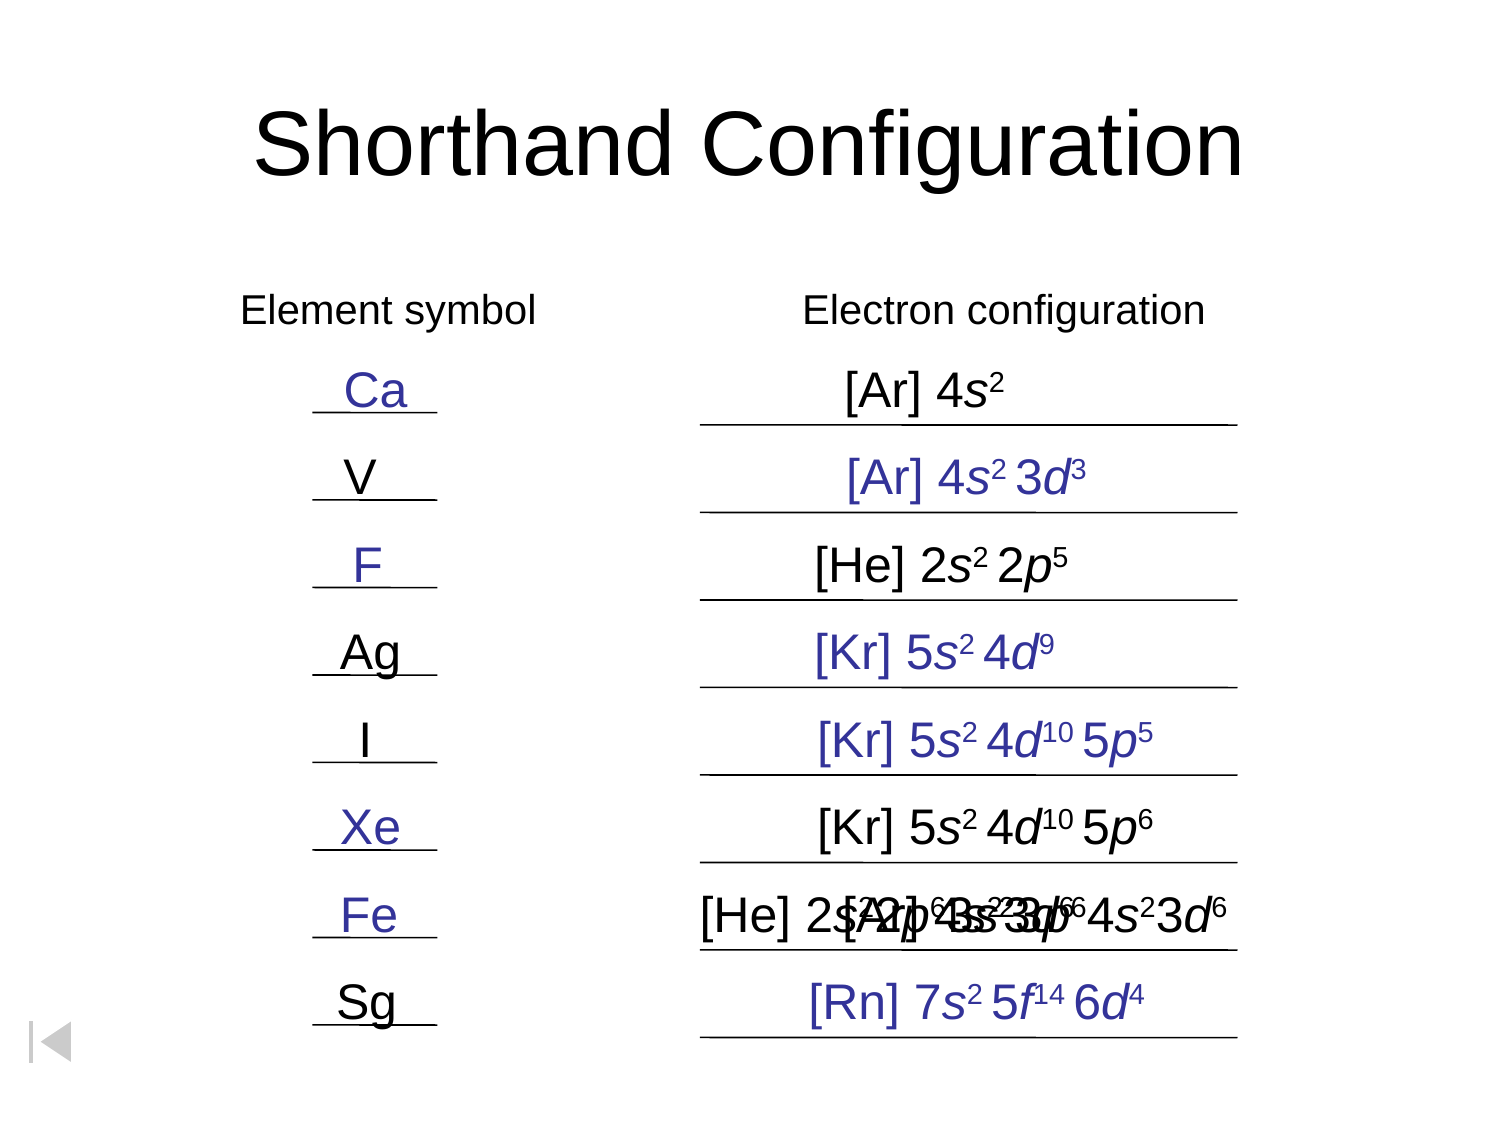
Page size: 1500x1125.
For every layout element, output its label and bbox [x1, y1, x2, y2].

text_box [312, 699, 438, 775]
text_box [699, 437, 1238, 513]
text_box [312, 524, 438, 600]
title [74, 44, 1426, 233]
text_box [699, 962, 1238, 1038]
text_box [312, 349, 438, 425]
text_box [699, 524, 1238, 601]
text_box [312, 787, 438, 863]
text_box [699, 787, 1238, 863]
text_box [224, 275, 552, 340]
text_box [787, 275, 1221, 340]
text_box [684, 874, 1243, 951]
text_box [312, 437, 438, 513]
text_box [312, 962, 438, 1038]
text_box [699, 612, 1238, 688]
text_box [699, 699, 1238, 776]
text_box [699, 349, 1238, 426]
text_box [312, 612, 438, 688]
text_box [0, 1012, 100, 1072]
text_box [312, 874, 438, 950]
